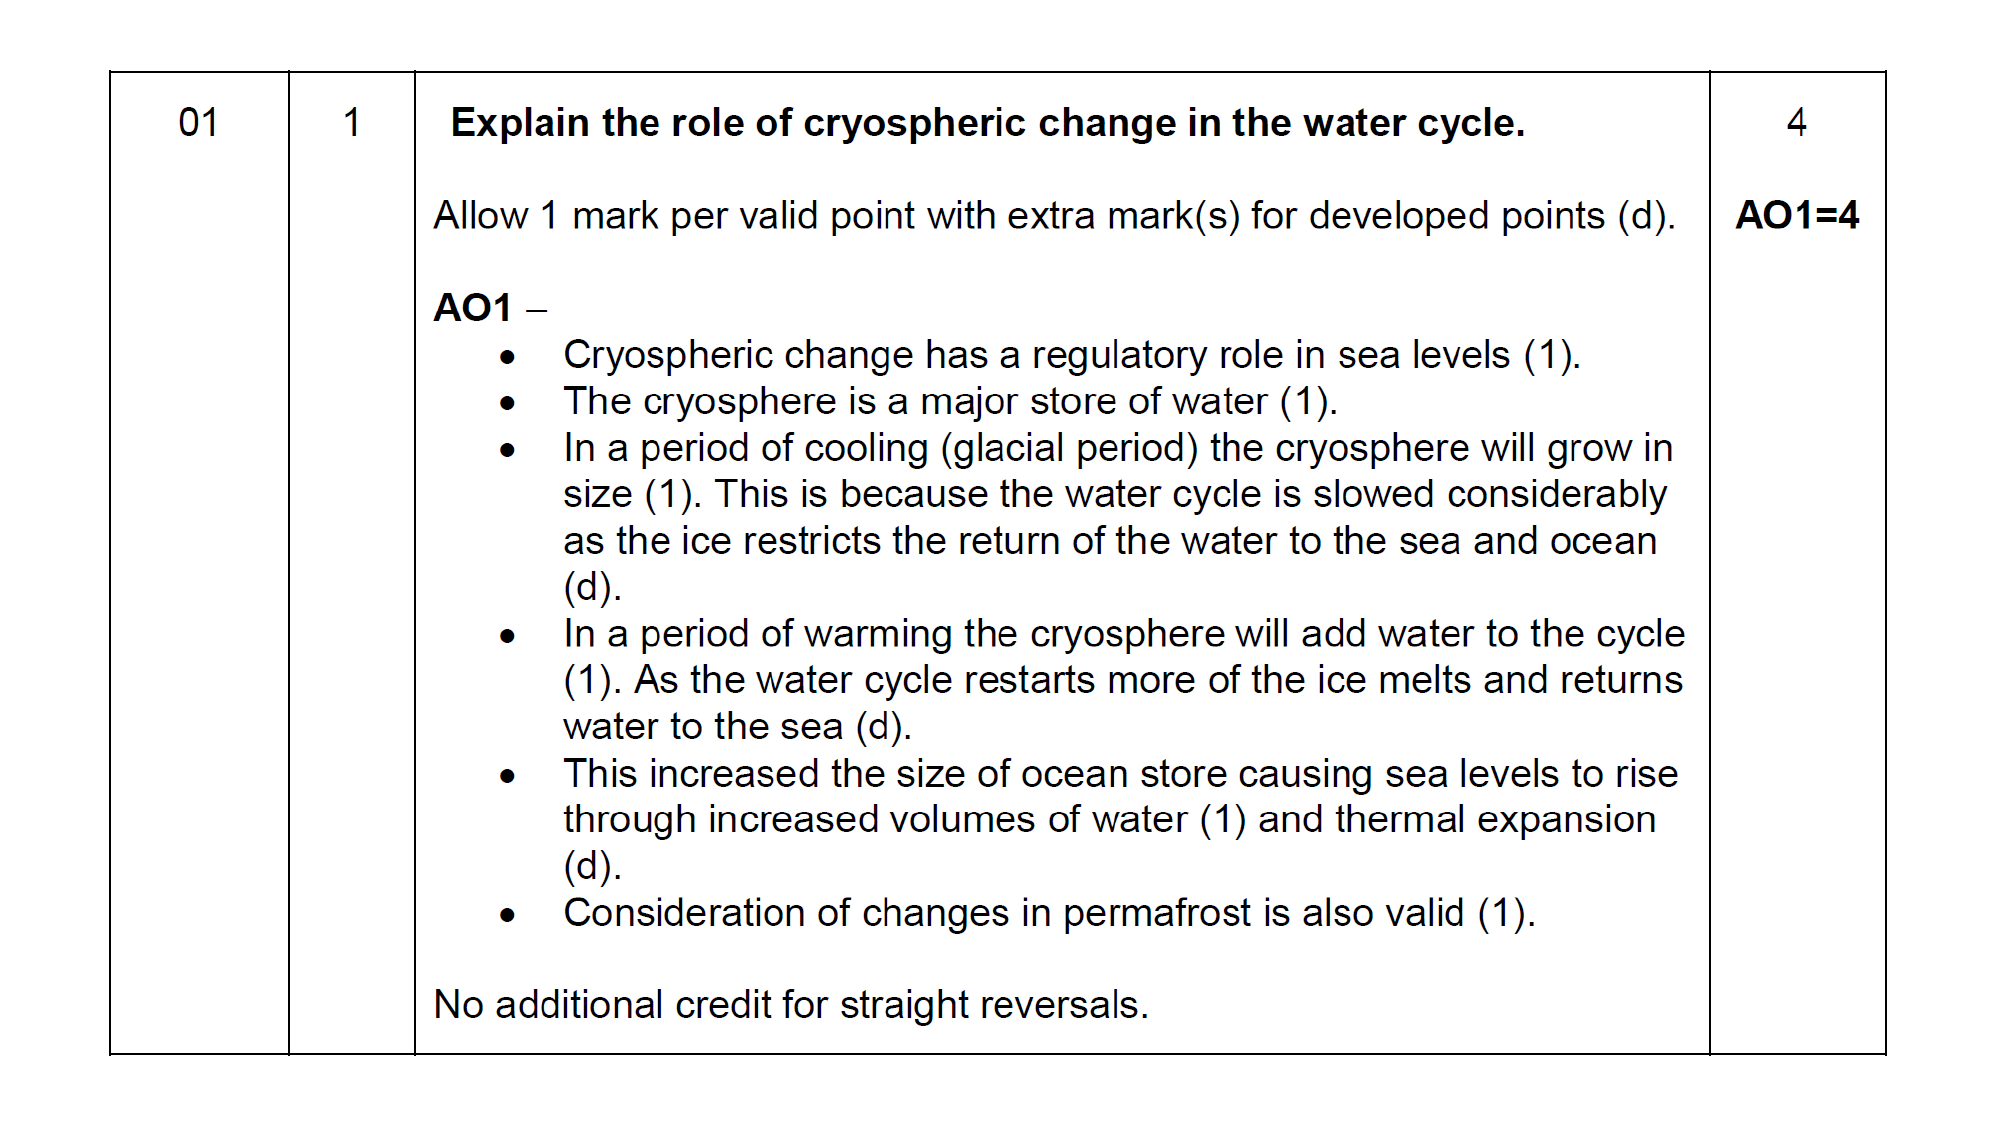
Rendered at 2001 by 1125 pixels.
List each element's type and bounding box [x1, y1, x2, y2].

picture [85, 61, 1915, 1064]
